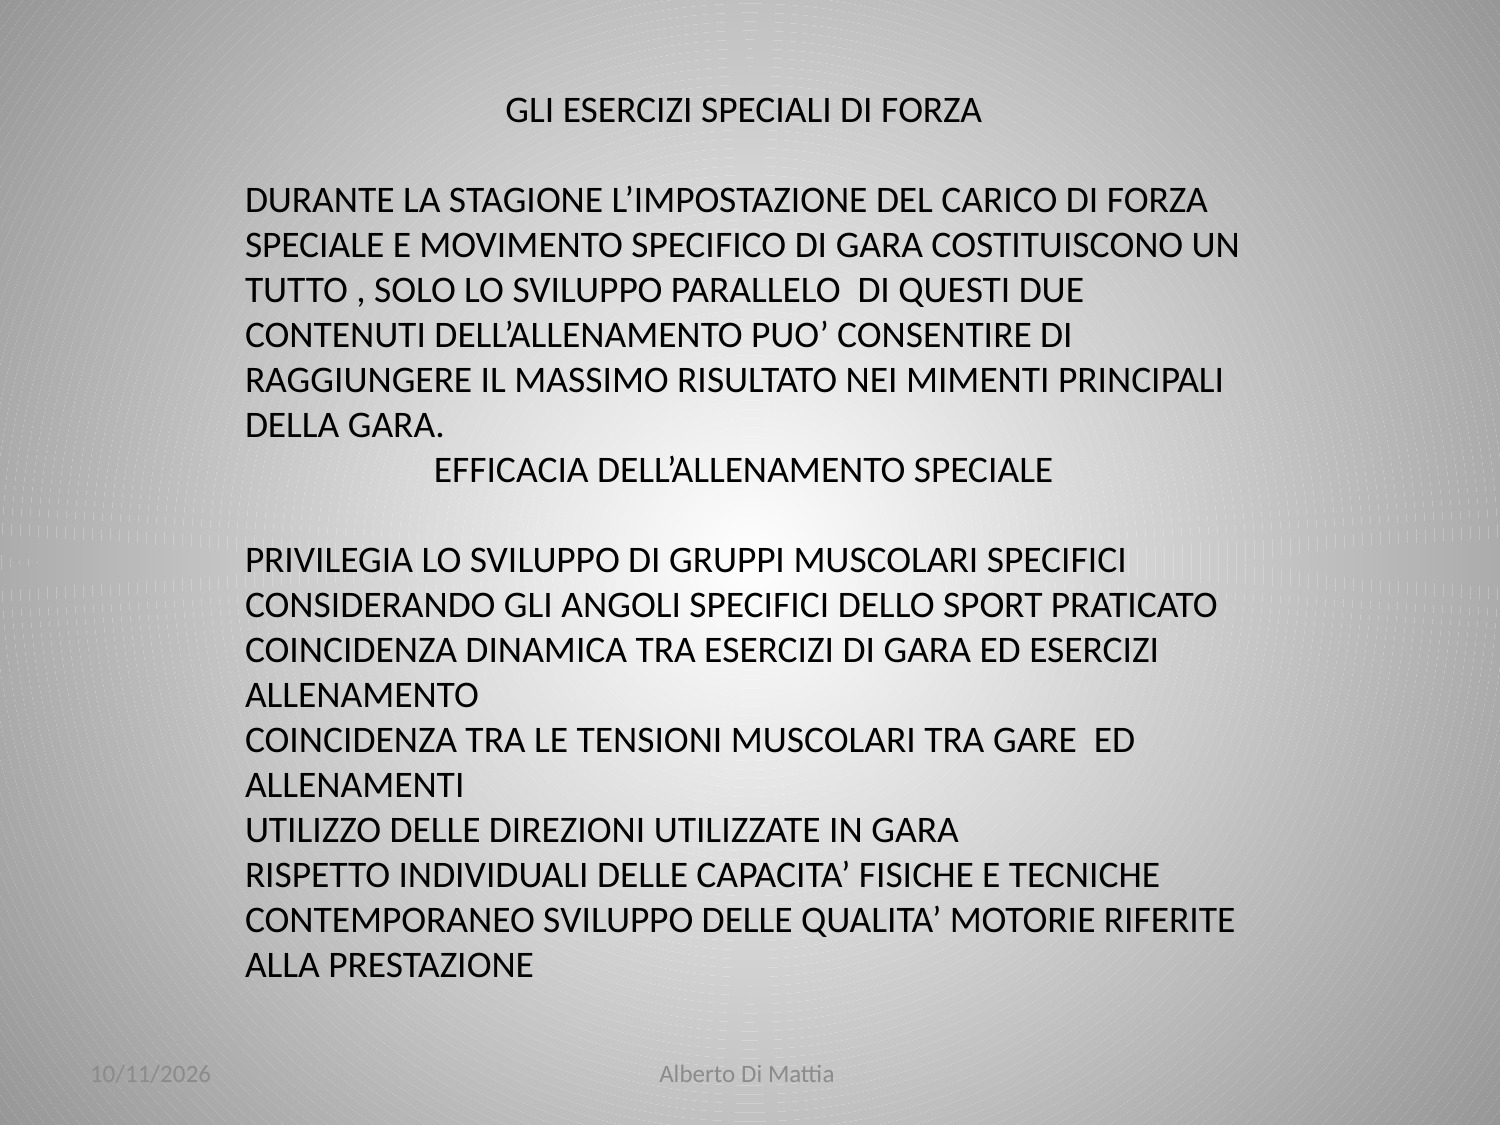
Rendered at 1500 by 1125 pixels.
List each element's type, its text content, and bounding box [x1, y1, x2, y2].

text_box GLI ESERCIZI SPECIALI DI FORZA DURANTE LA STAGIONE L’IMPOSTAZIONE DEL CARICO DI FORZA SPECIALE E MOVIMENTO SPECIFICO DI GARA COSTITUISCONO UN TUTTO , SOLO LO SVILUPPO PARALLELO DI QUESTI DUE CONTENUTI DELL’ALLENAMENTO PUO’ CONSENTIRE DI RAGGIUNGERE IL MASSIMO RISULTATO NEI MIMENTI PRINCIPALI DELLA GARA. EFFICACIA DELL’ALLENAMENTO SPECIALE PRIVILEGIA LO SVILUPPO DI GRUPPI MUSCOLARI SPECIFICI CONSIDERANDO GLI ANGOLI SPECIFICI DELLO SPORT PRATICATO COINCIDENZA DINAMICA TRA ESERCIZI DI GARA ED ESERCIZI ALLENAMENTO COINCIDENZA TRA LE TENSIONI MUSCOLARI TRA GARE ED ALLENAMENTI UTILIZZO DELLE DIREZIONI UTILIZZATE IN GARA RISPETTO INDIVIDUALI DELLE CAPACITA’ FISICHE E TECNICHE CONTEMPORANEO SVILUPPO DELLE QUALITA’ MOTORIE RIFERITE ALLA PRESTAZIONE [230, 78, 1258, 993]
footer Alberto Di Mattia [512, 1042, 988, 1103]
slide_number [75, 1042, 425, 1103]
